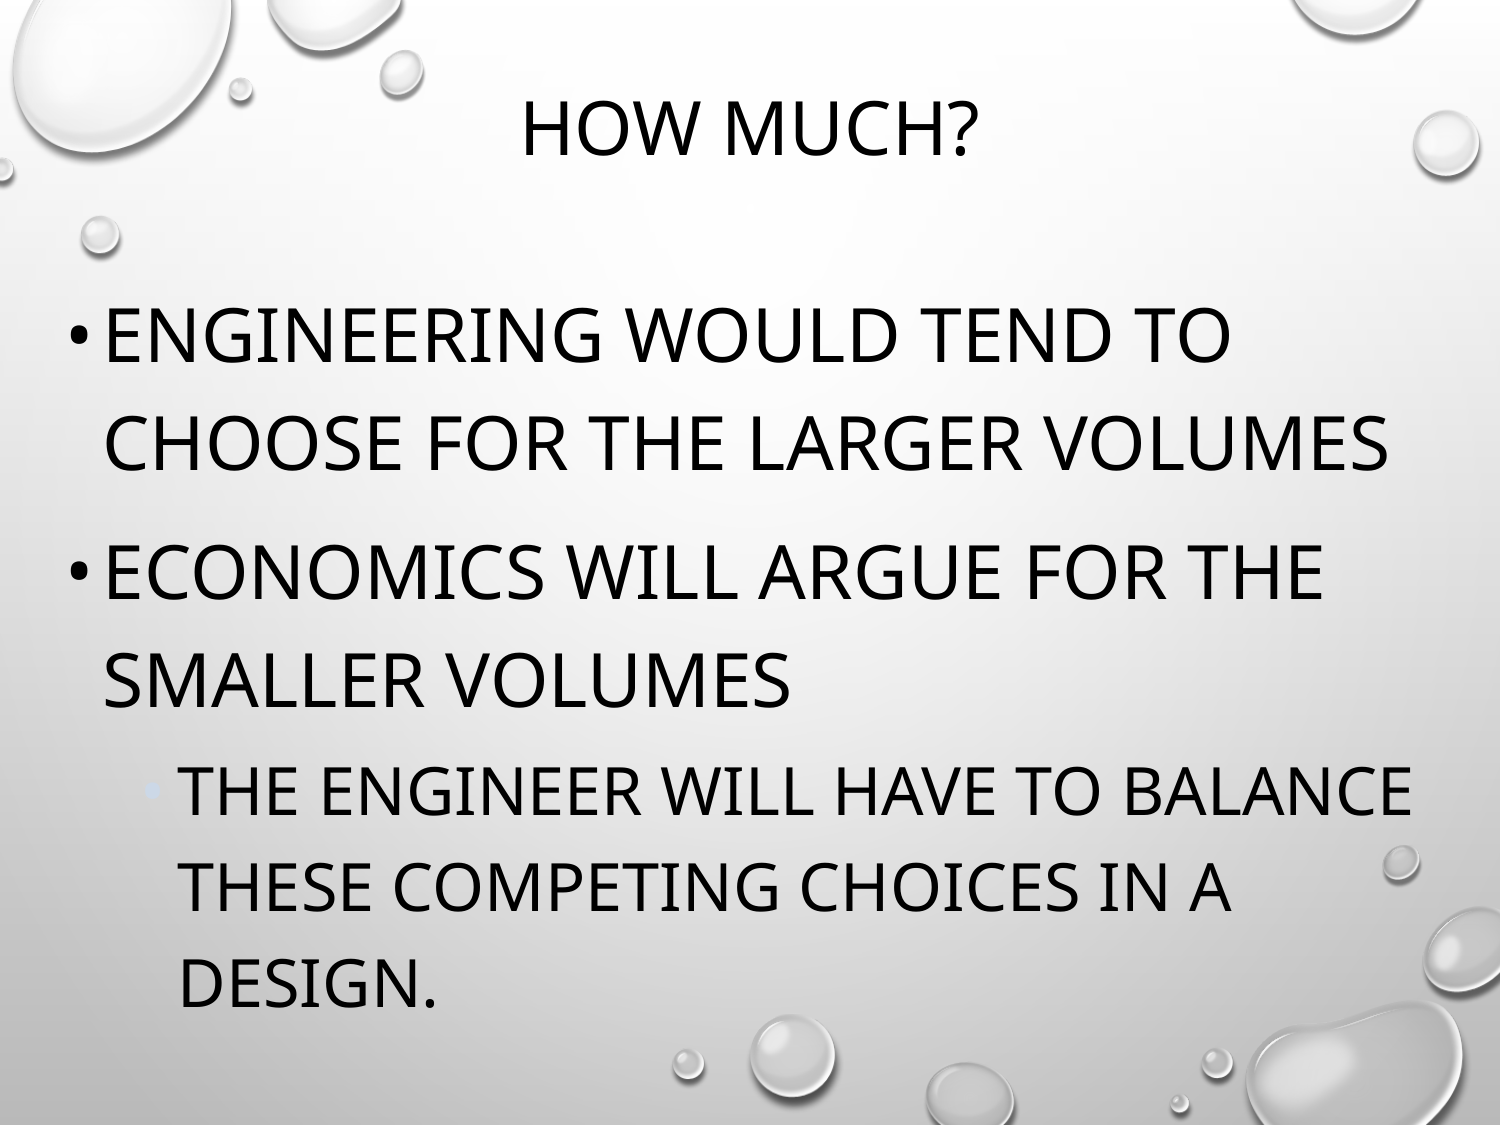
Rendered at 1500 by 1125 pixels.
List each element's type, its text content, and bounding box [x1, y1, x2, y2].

picture [0, 0, 1500, 1125]
title How much? [112, 0, 1388, 262]
list Engineering would tend to choose for the larger volumes Economics will argue for the smaller volumes The engineer will have to balance these competing choices in a design. [50, 262, 1463, 1088]
